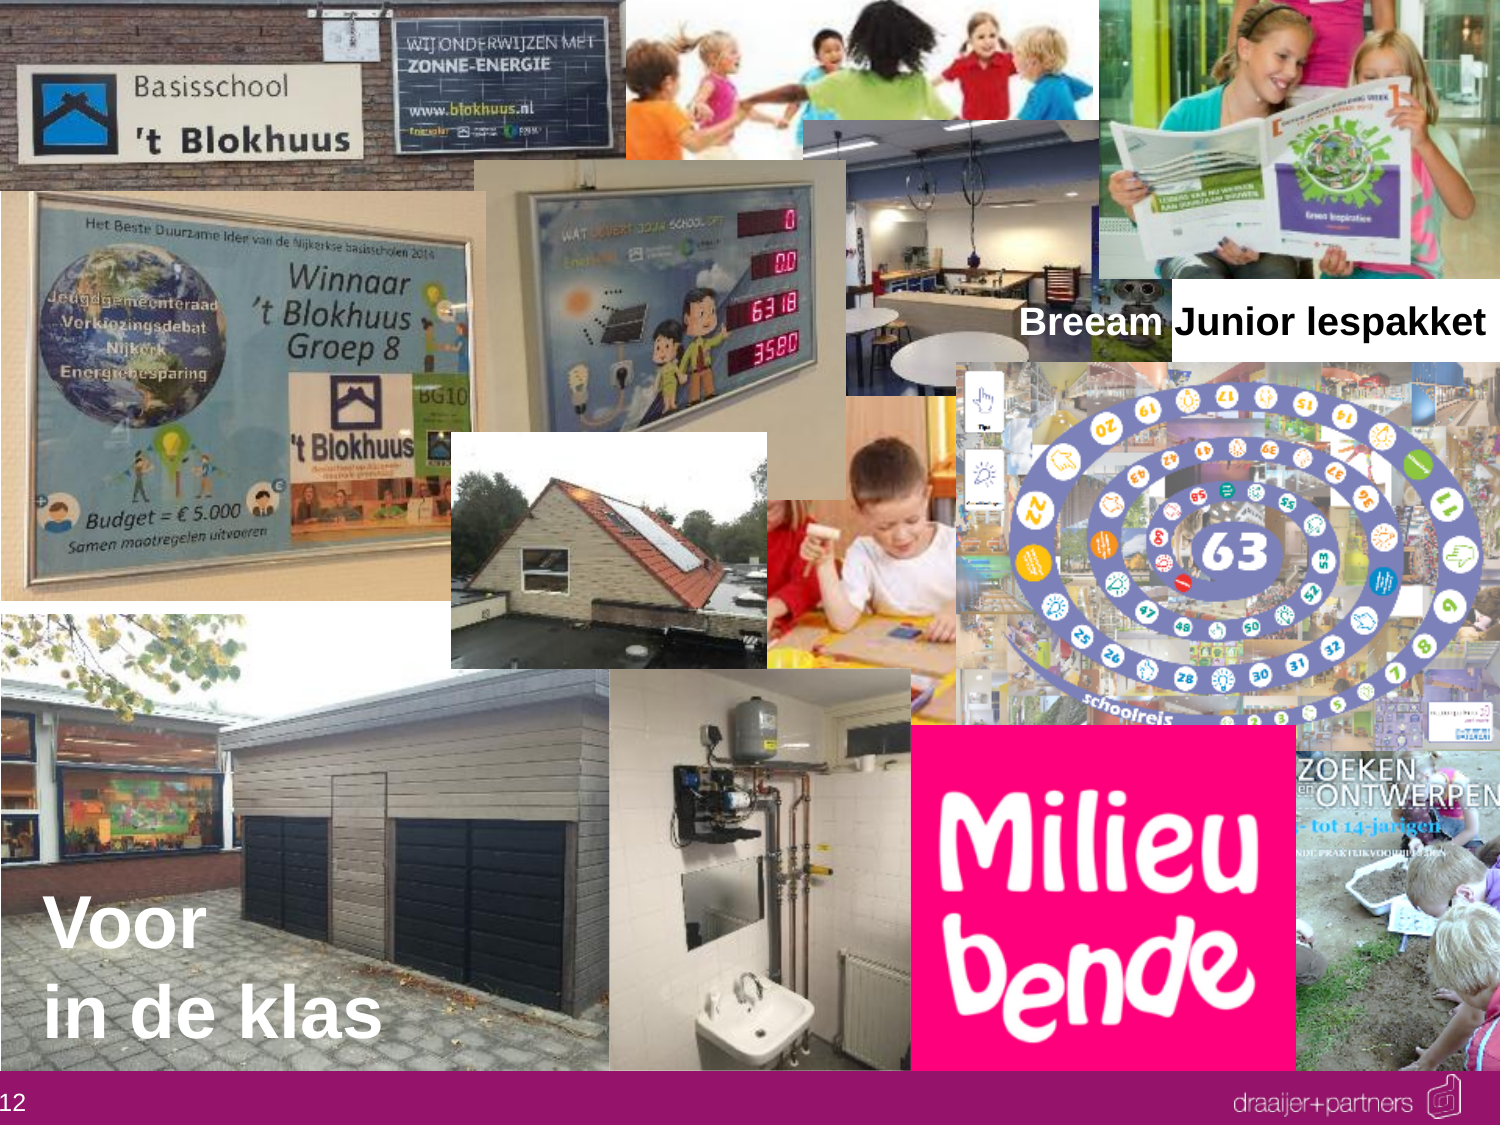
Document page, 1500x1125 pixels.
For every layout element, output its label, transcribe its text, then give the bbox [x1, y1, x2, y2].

picture [1234, 1074, 1461, 1119]
text_box Breeam Junior lespakket [1177, 288, 1500, 351]
picture [0, 0, 1500, 1071]
